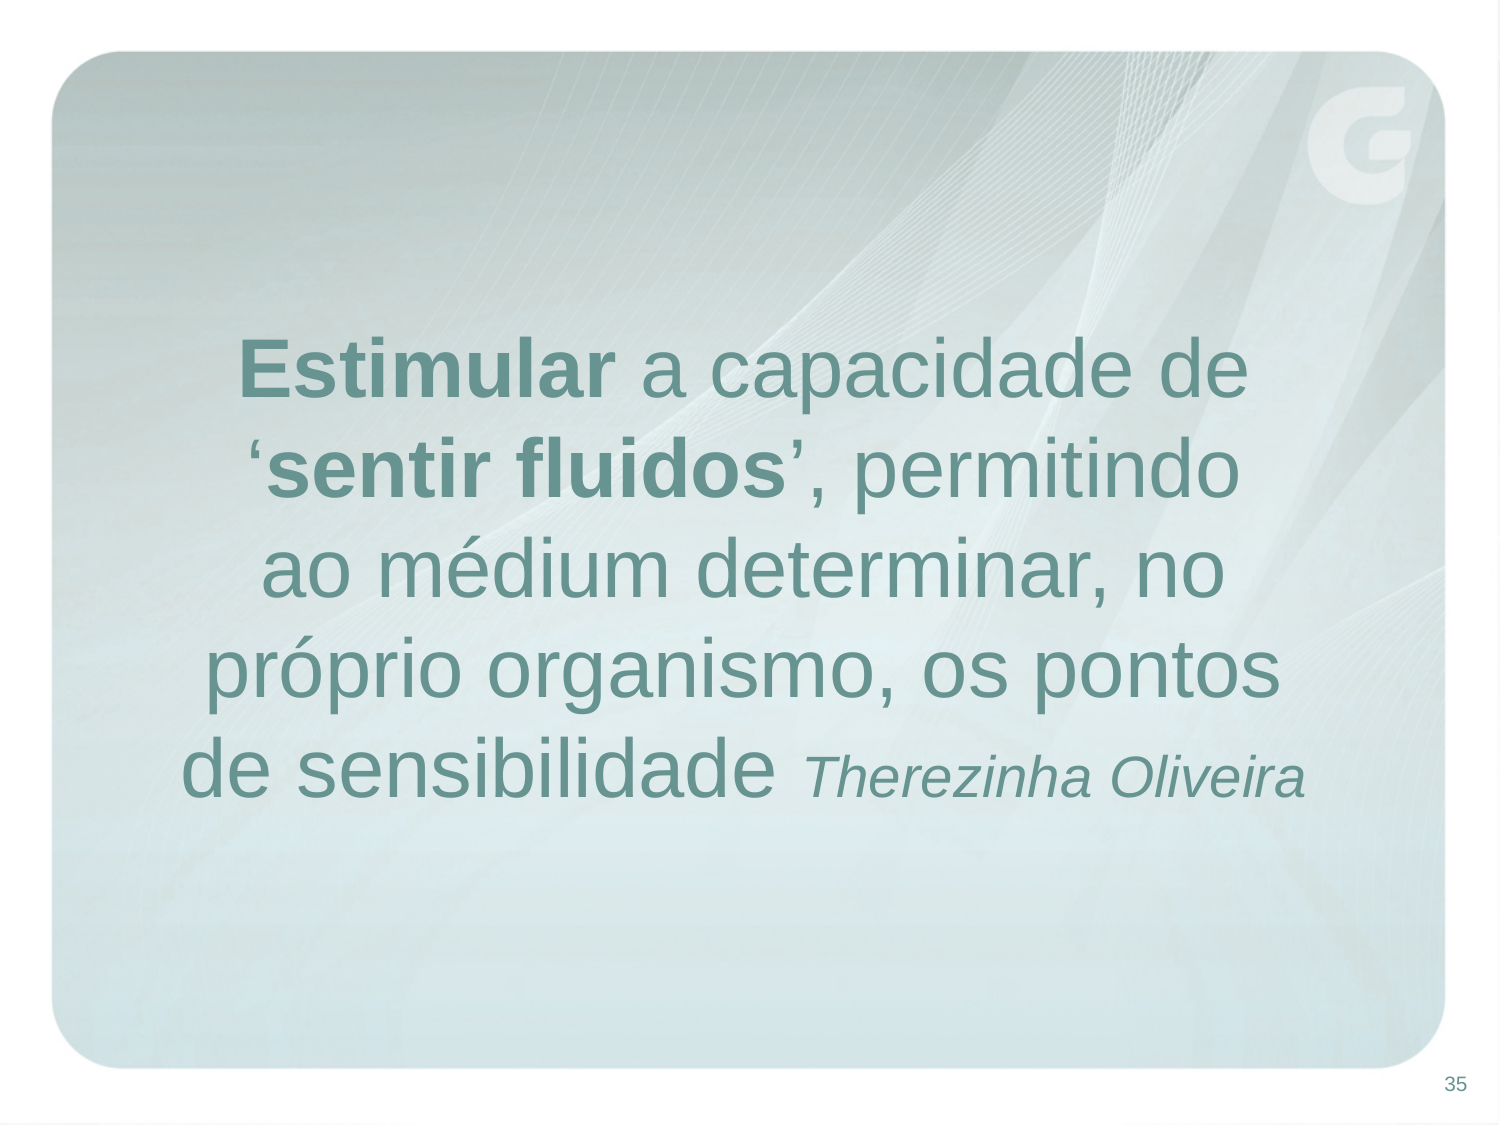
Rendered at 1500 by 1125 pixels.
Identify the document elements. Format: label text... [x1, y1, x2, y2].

slide_number 35 [1132, 1063, 1483, 1125]
picture [0, 0, 1500, 1125]
text_box Estimular a capacidade de ‘sentir fluidos’, permitindo ao médium determinar, no próprio organismo, os pontos de sensibilidade Therezinha Oliveira [88, 314, 1400, 835]
